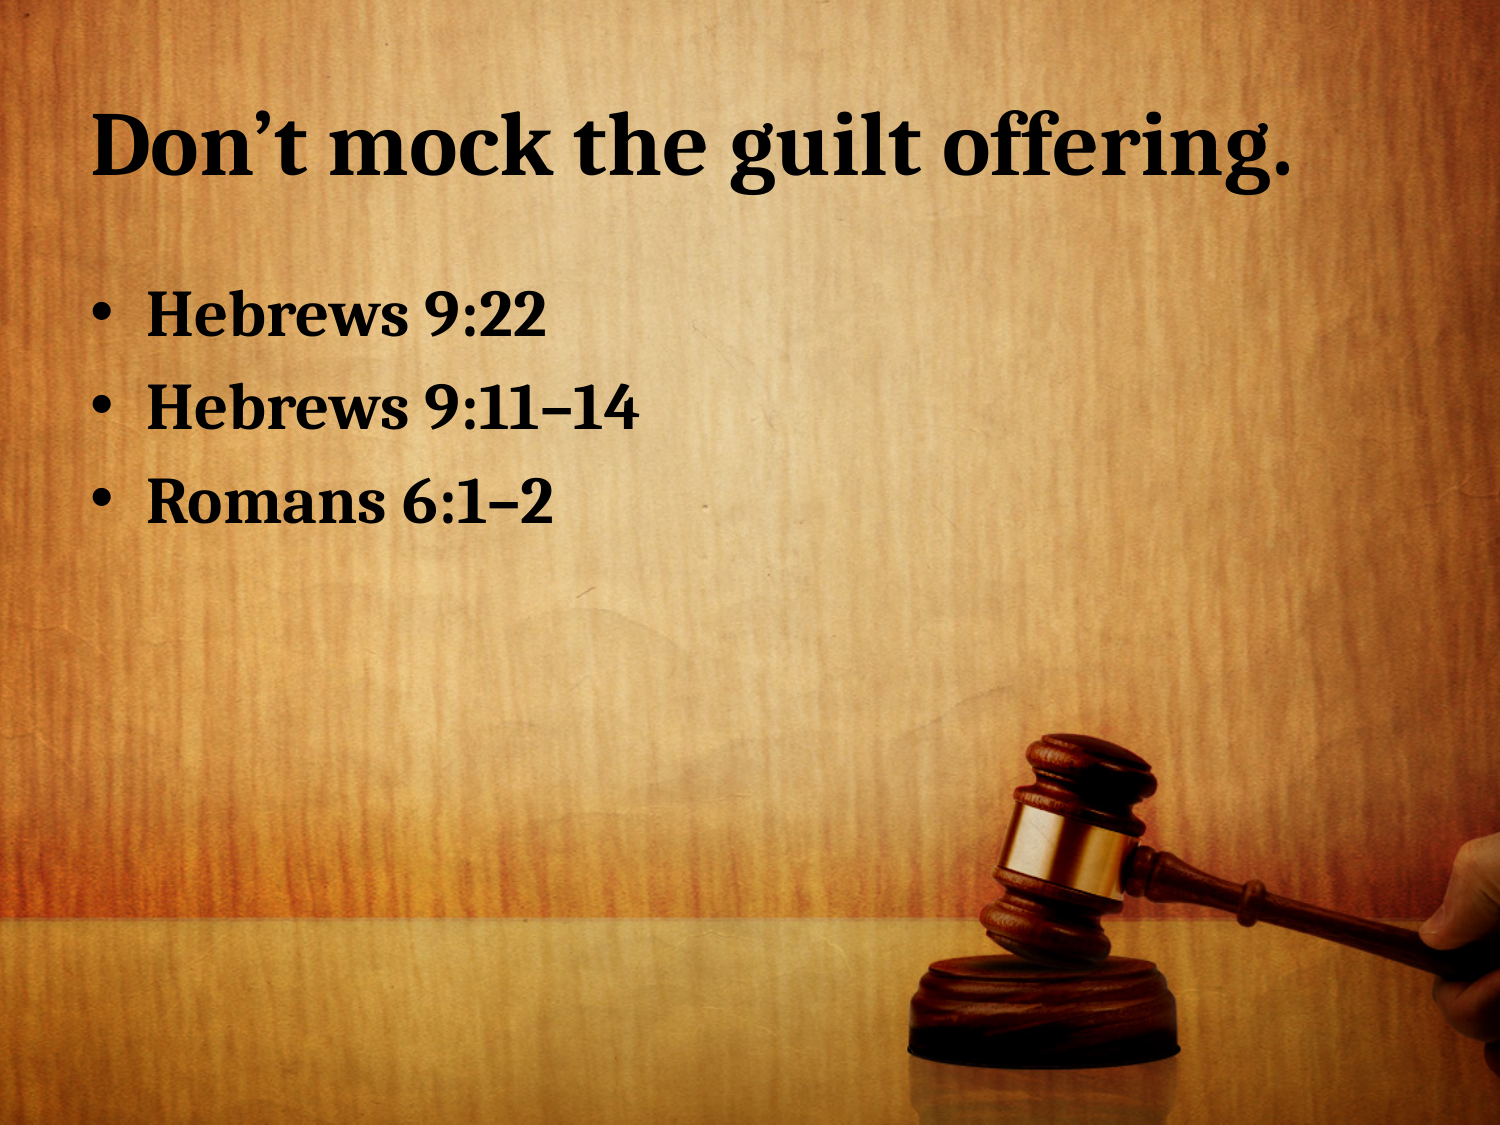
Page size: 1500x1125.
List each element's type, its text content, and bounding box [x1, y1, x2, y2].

picture [0, 0, 1500, 1125]
list Hebrews 9:22 Hebrews 9:11–14 Romans 6:1–2 [75, 262, 1425, 1005]
title Don’t mock the guilt offering. [75, 45, 1425, 233]
